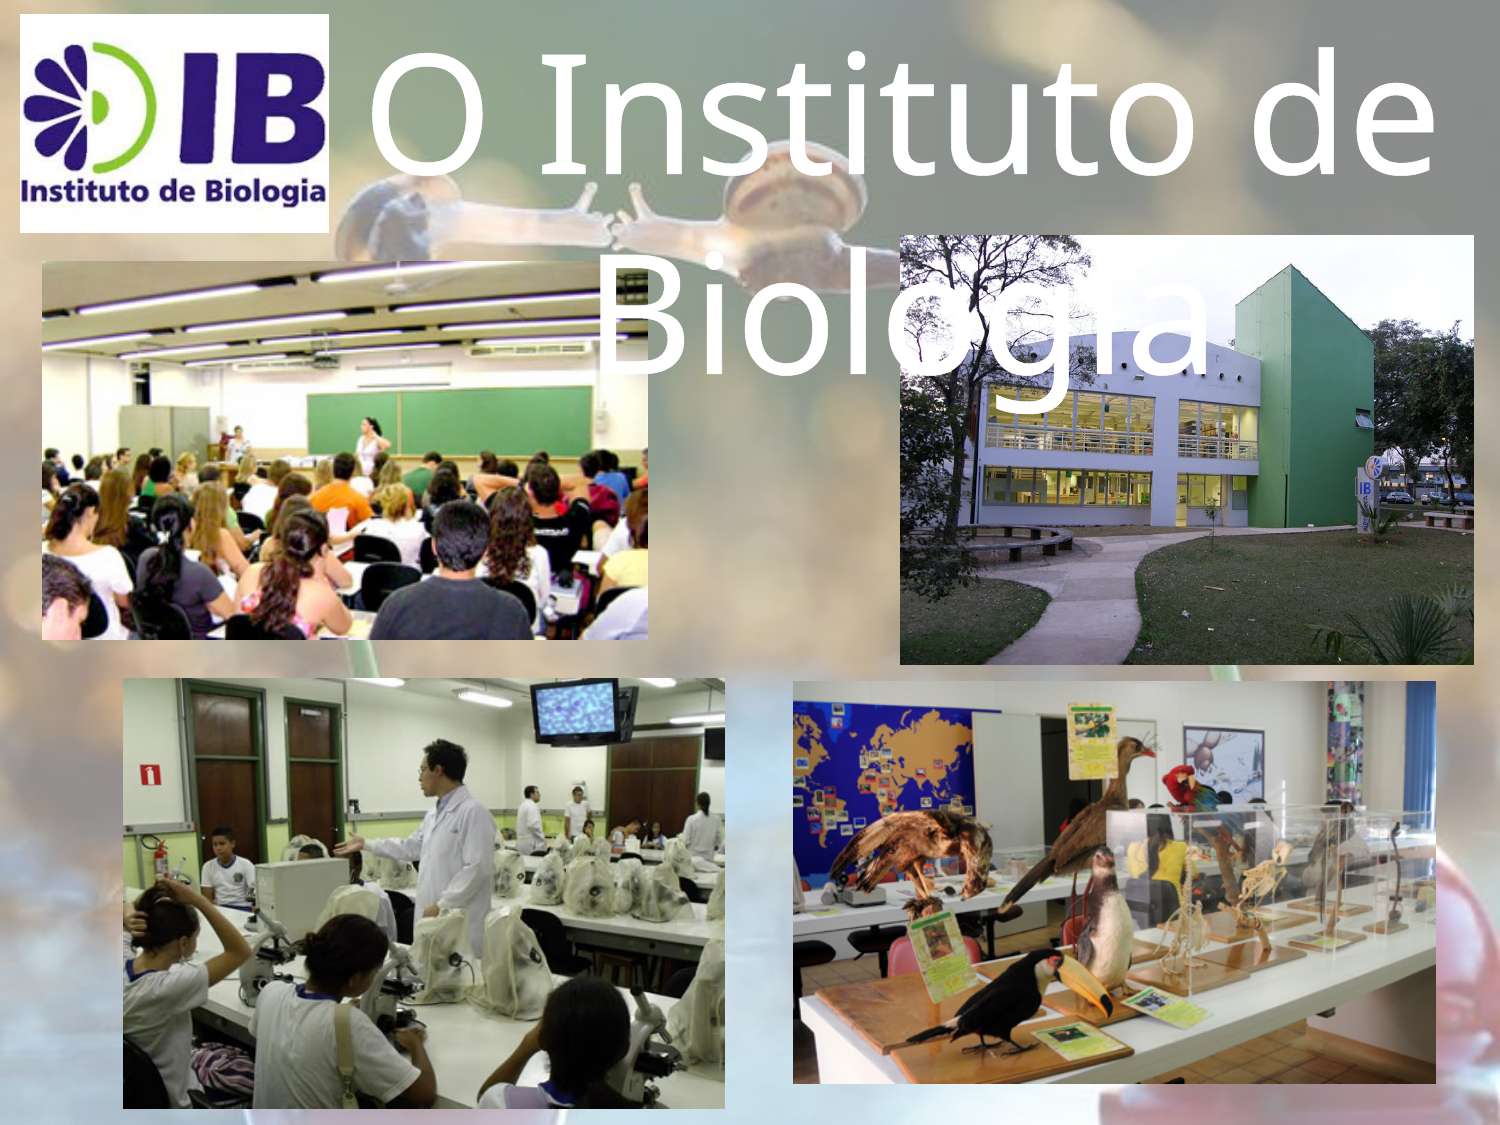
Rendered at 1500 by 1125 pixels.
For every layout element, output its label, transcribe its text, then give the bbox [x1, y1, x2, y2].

picture [123, 678, 725, 1109]
picture [42, 260, 648, 640]
picture [792, 681, 1437, 1084]
picture [19, 13, 329, 233]
text_box O Instituto de Biologia [174, 0, 1500, 188]
picture [900, 235, 1474, 666]
